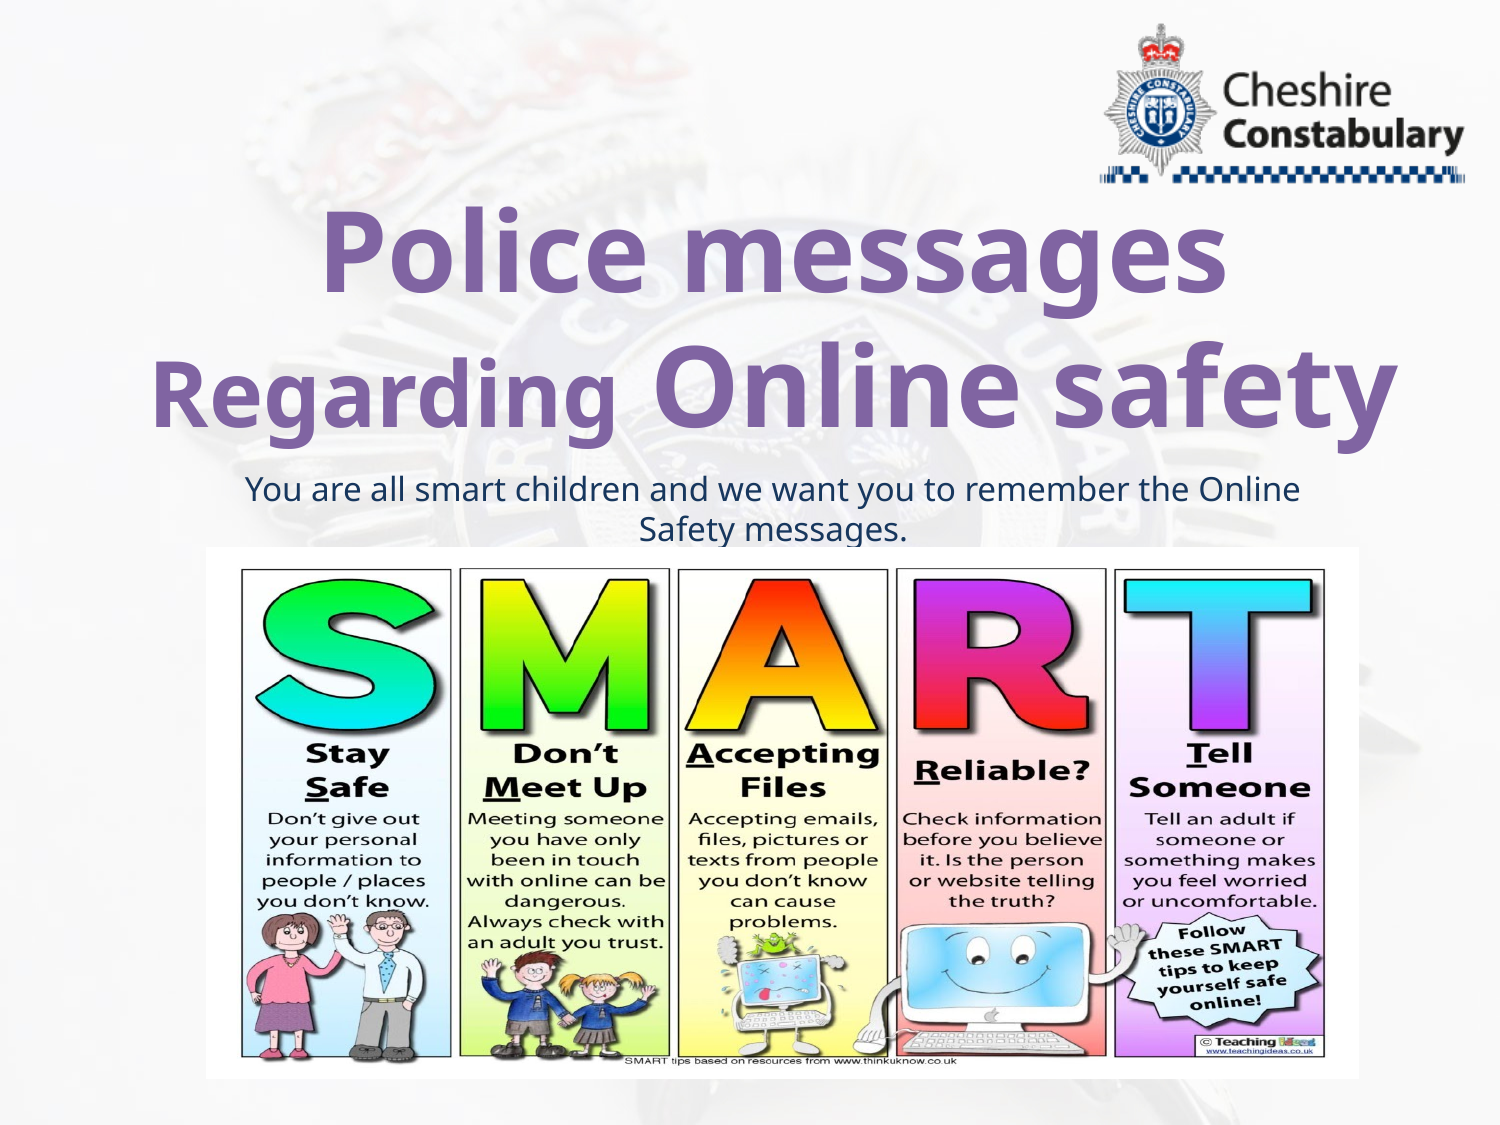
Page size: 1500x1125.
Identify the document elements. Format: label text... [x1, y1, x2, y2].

subtitle You are all smart children and we want you to remember the Online Safety messages. [189, 460, 1359, 579]
text_box Police messages Regarding Online safety [133, 172, 1414, 458]
picture [0, 0, 1500, 1125]
